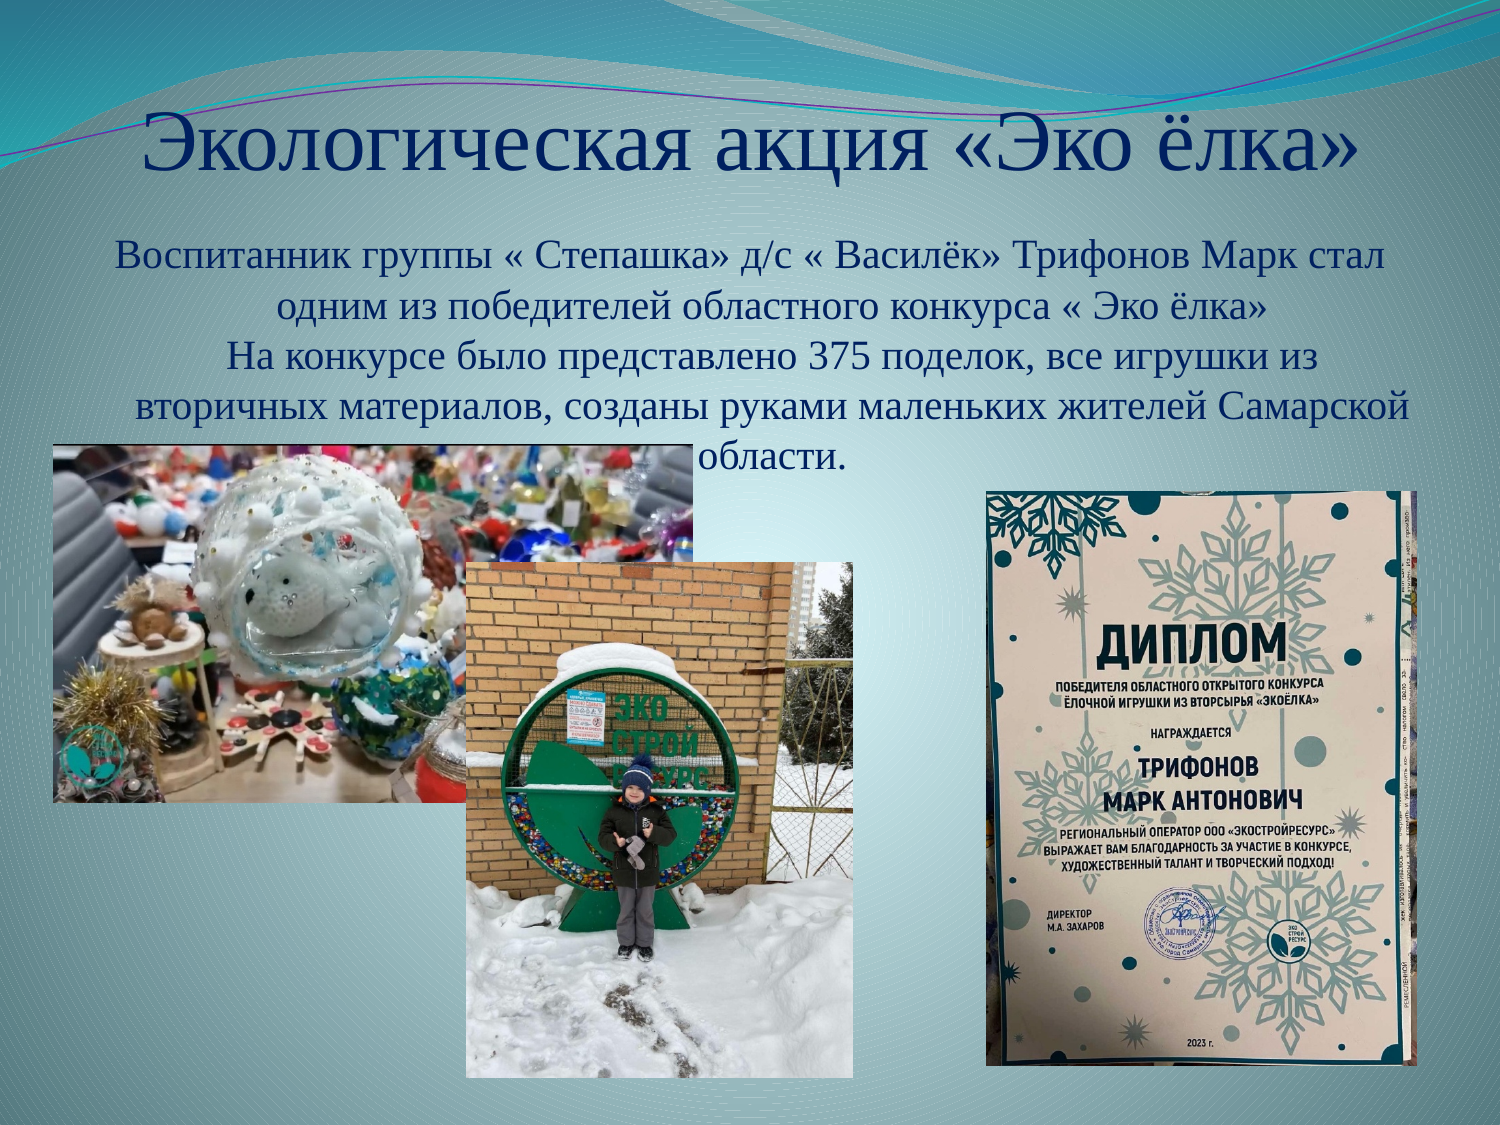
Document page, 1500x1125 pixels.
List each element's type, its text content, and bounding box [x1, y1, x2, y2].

picture [52, 444, 854, 1078]
picture [985, 491, 1418, 1067]
title Экологическая акция «Эко ёлка» [76, 0, 1427, 188]
list Воспитанник группы « Степашка» д/с « Василёк» Трифонов Марк стал одним из победителей областного конкурса « Эко ёлка» На конкурсе было представлено 375 поделок, все игрушки из вторичных материалов, созданы руками маленьких жителей Самарской области. [75, 219, 1425, 1038]
